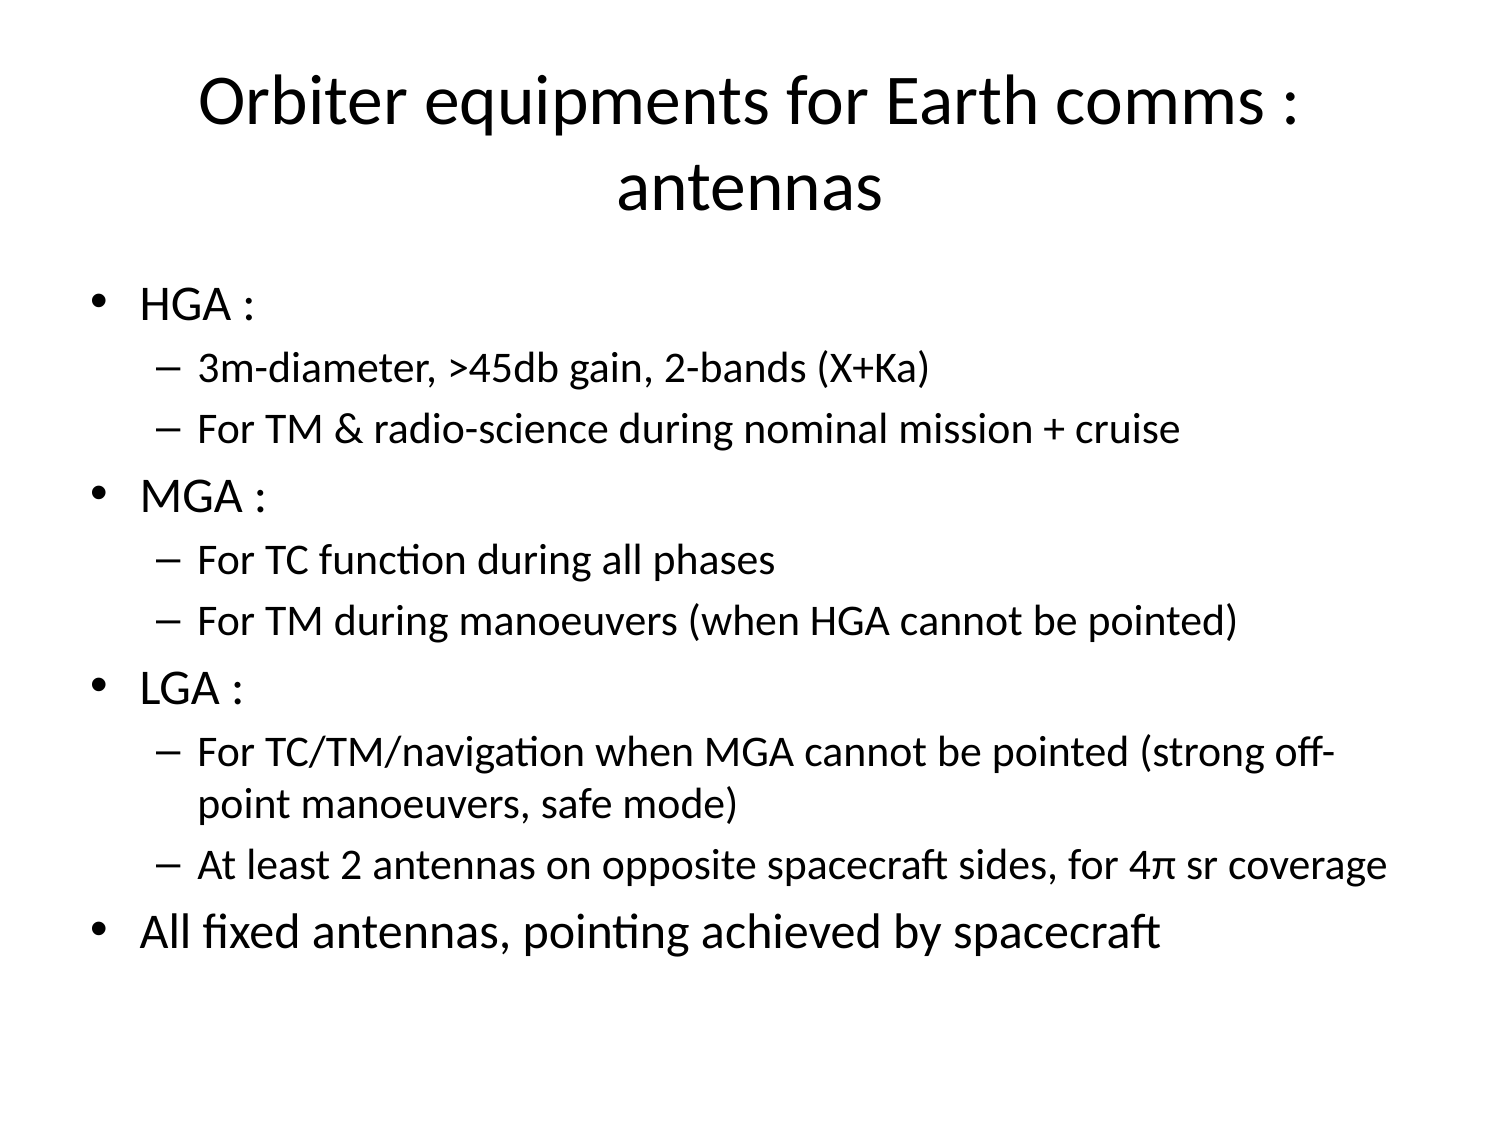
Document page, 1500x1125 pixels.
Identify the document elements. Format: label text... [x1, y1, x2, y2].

title Orbiter equipments for Earth comms : antennas [75, 45, 1425, 233]
list HGA : 3m-diameter, >45db gain, 2-bands (X+Ka) For TM & radio-science during nominal mission + cruise MGA : For TC function during all phases For TM during manoeuvers (when HGA cannot be pointed) LGA : For TC/TM/navigation when MGA cannot be pointed (strong off-point manoeuvers, safe mode) At least 2 antennas on opposite spacecraft sides, for 4π sr coverage All fixed antennas, pointing achieved by spacecraft [75, 262, 1425, 1005]
